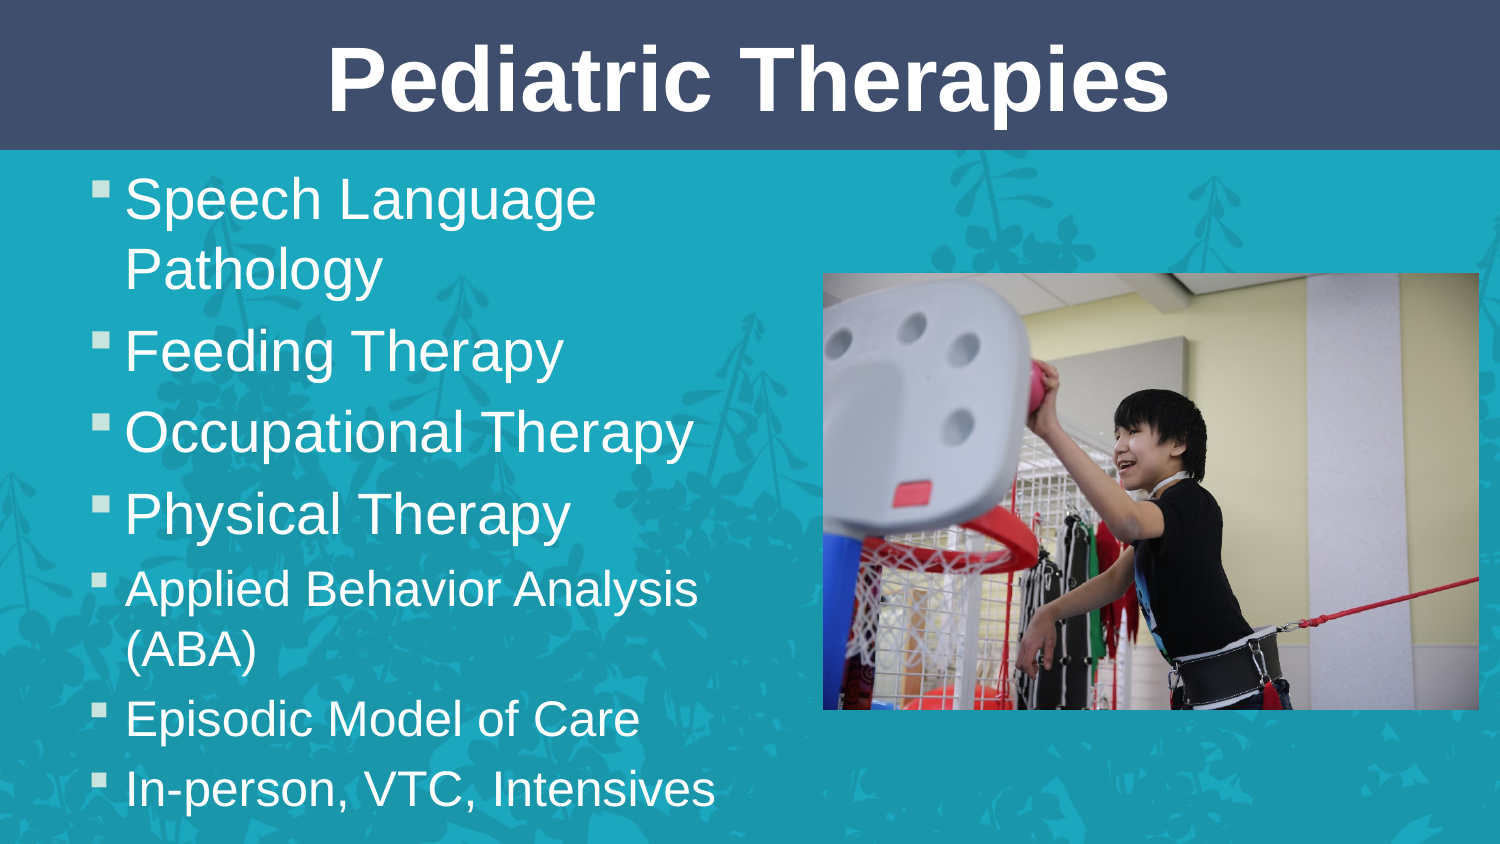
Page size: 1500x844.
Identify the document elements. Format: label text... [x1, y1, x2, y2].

picture [0, 150, 1500, 844]
list Speech Language Pathology Feeding Therapy Occupational Therapy Physical Therapy Applied Behavior Analysis (ABA) Episodic Model of Care In-person, VTC, Intensives [65, 273, 812, 844]
title Pediatric Therapies [0, 0, 1500, 150]
